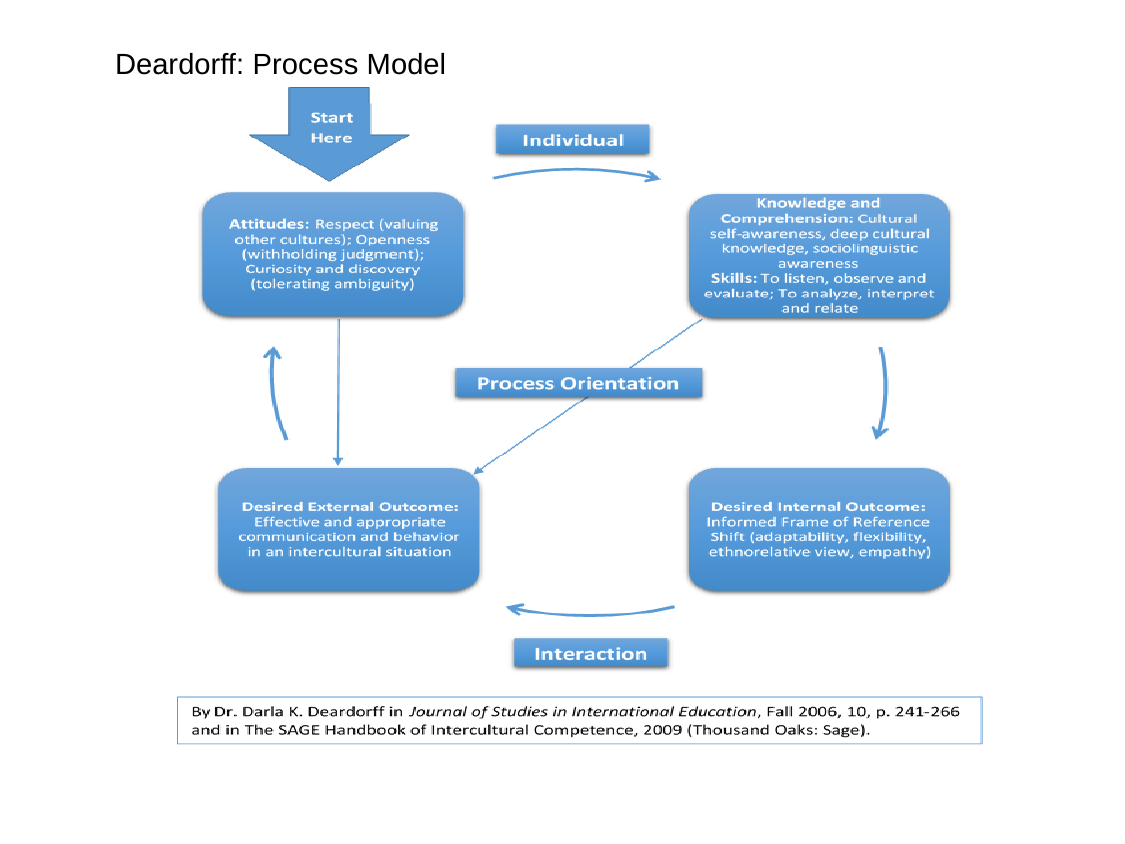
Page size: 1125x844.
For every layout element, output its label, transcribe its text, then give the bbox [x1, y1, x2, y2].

text_box Deardorff: Process Model [100, 37, 667, 86]
picture [81, 86, 1100, 745]
